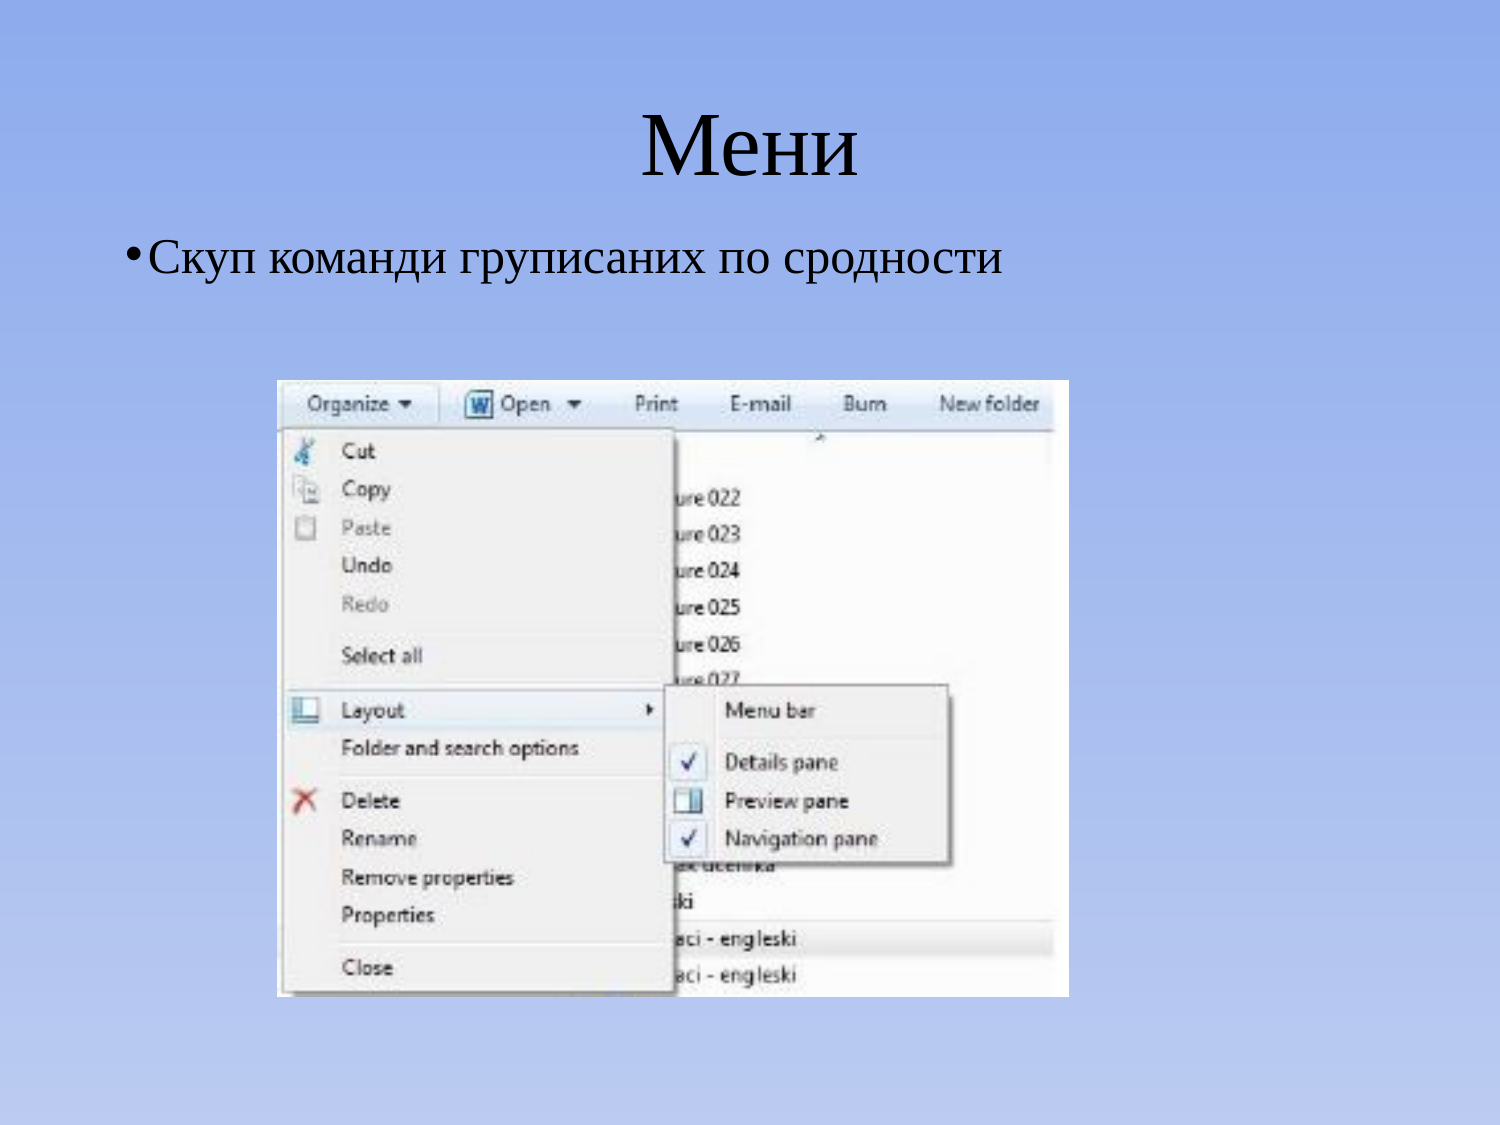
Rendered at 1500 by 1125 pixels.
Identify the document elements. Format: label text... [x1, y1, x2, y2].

title Мени [75, 45, 1425, 233]
picture [277, 380, 1069, 997]
list Скуп команди груписаних по сродности [76, 208, 1427, 951]
